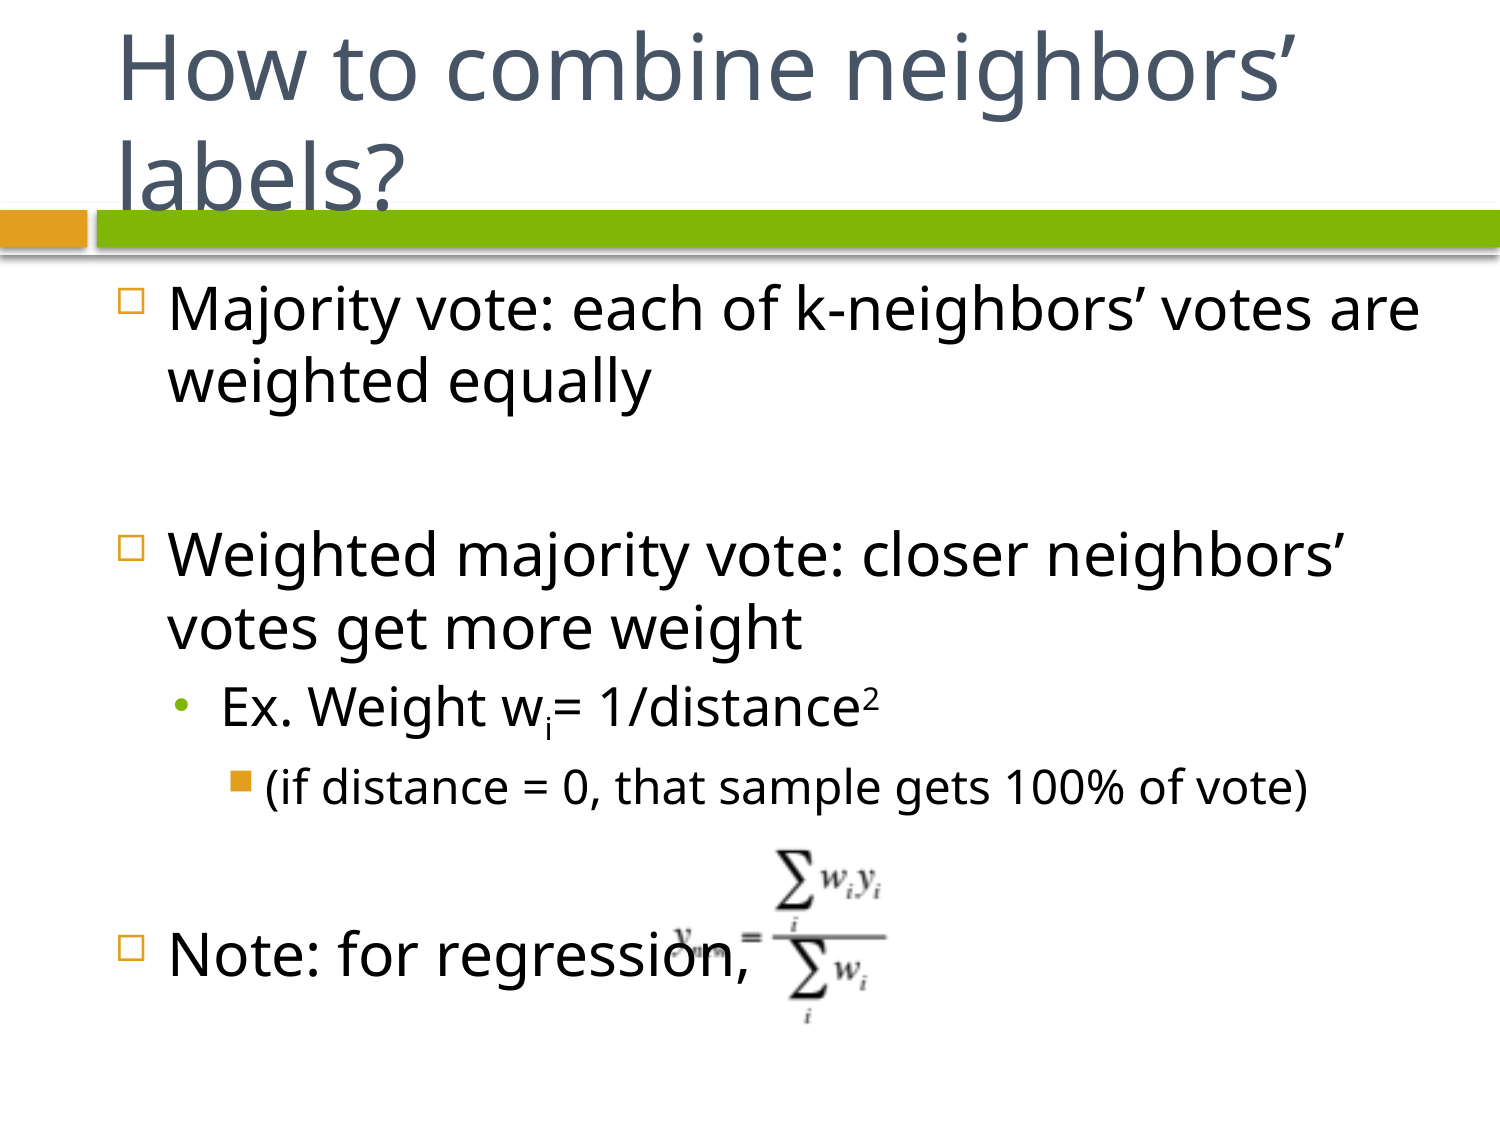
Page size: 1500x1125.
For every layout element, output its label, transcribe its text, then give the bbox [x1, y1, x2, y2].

list Majority vote: each of k-neighbors’ votes are weighted equally Weighted majority vote: closer neighbors’ votes get more weight Ex. Weight wi= 1/distance2 (if distance = 0, that sample gets 100% of vote) Note: for regression, [100, 262, 1438, 1000]
title How to combine neighbors’ labels? [100, 37, 1438, 200]
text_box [665, 840, 890, 1028]
